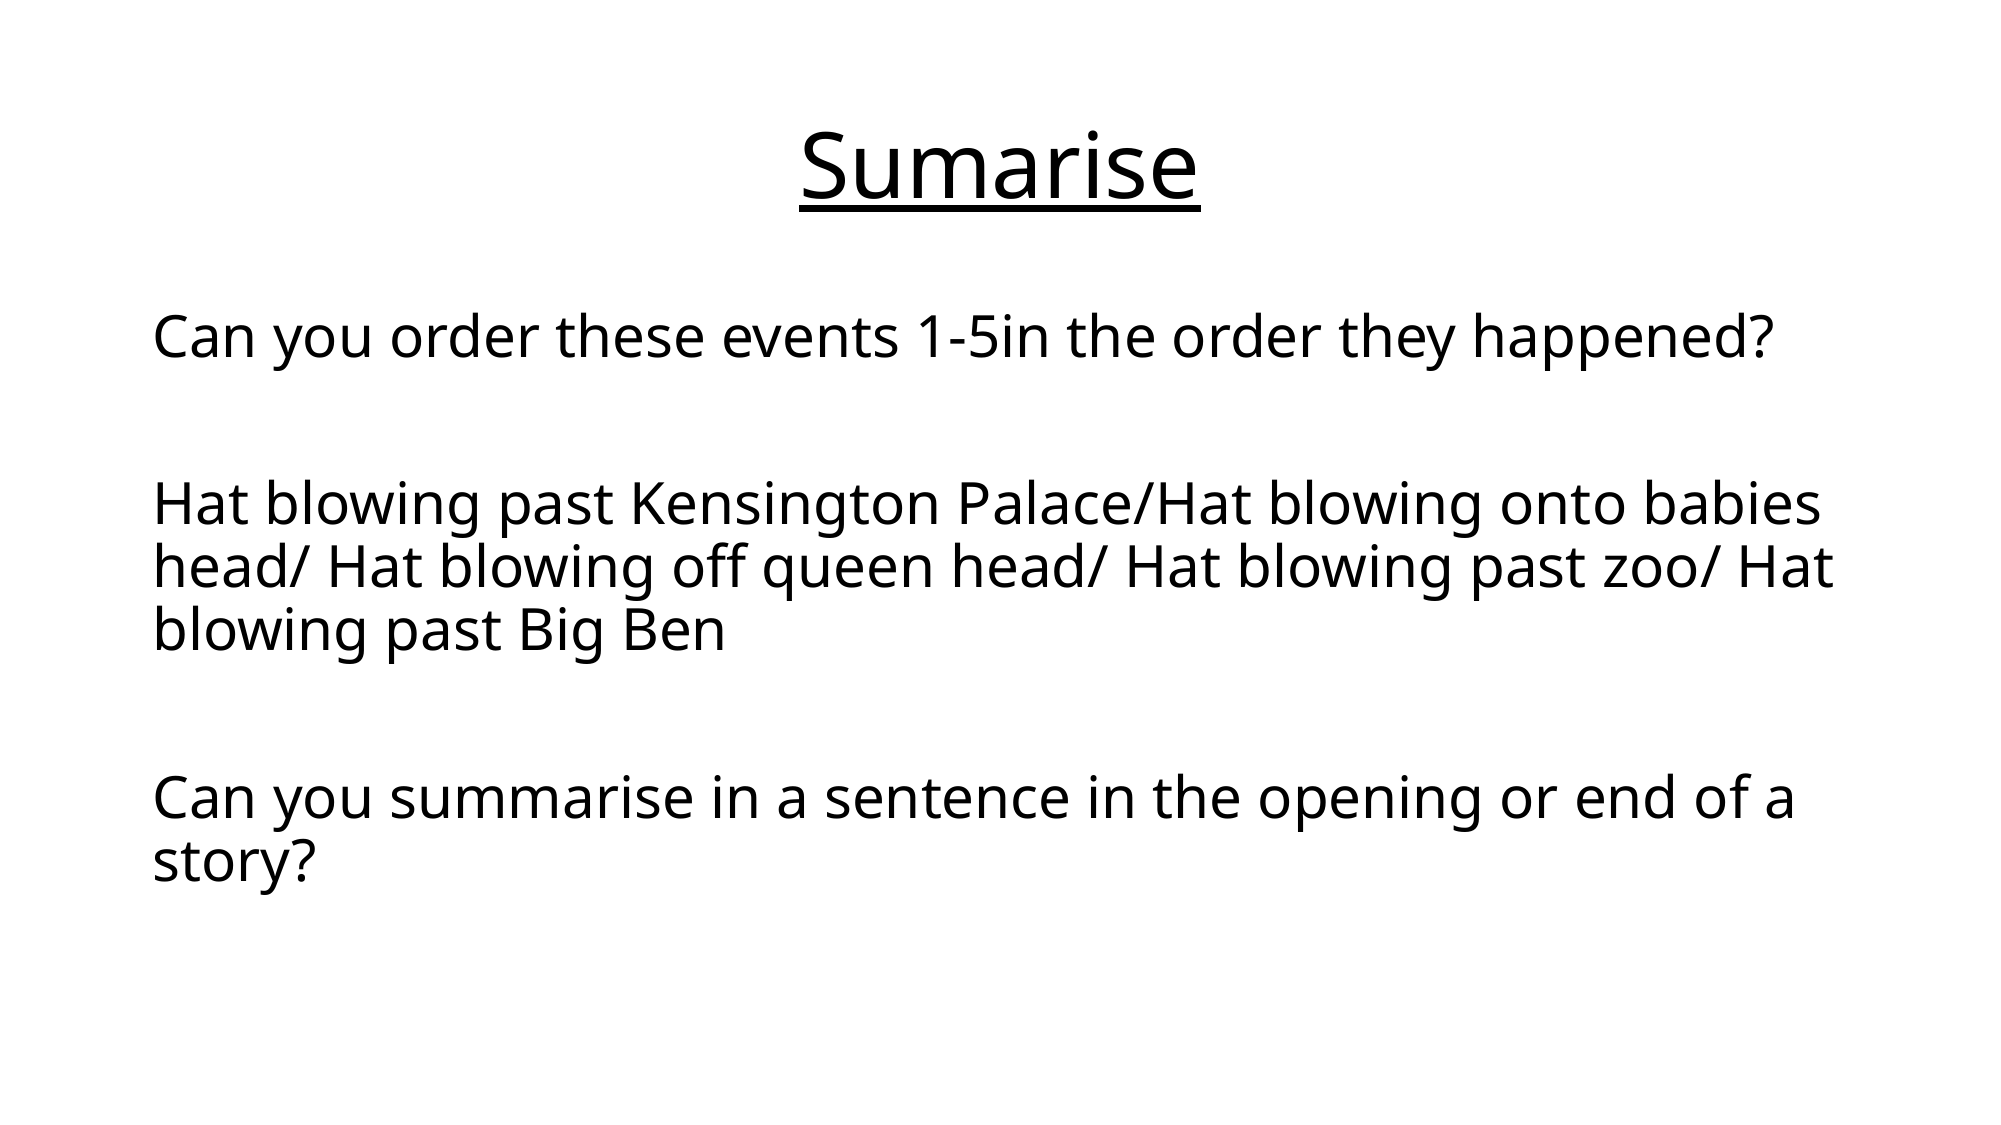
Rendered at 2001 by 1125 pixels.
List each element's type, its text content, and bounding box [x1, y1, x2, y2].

title Sumarise [137, 59, 1863, 278]
list Can you order these events 1-5in the order they happened? Hat blowing past Kensington Palace/Hat blowing onto babies head/ Hat blowing off queen head/ Hat blowing past zoo/ Hat blowing past Big Ben Can you summarise in a sentence in the opening or end of a story? [137, 299, 1863, 1014]
